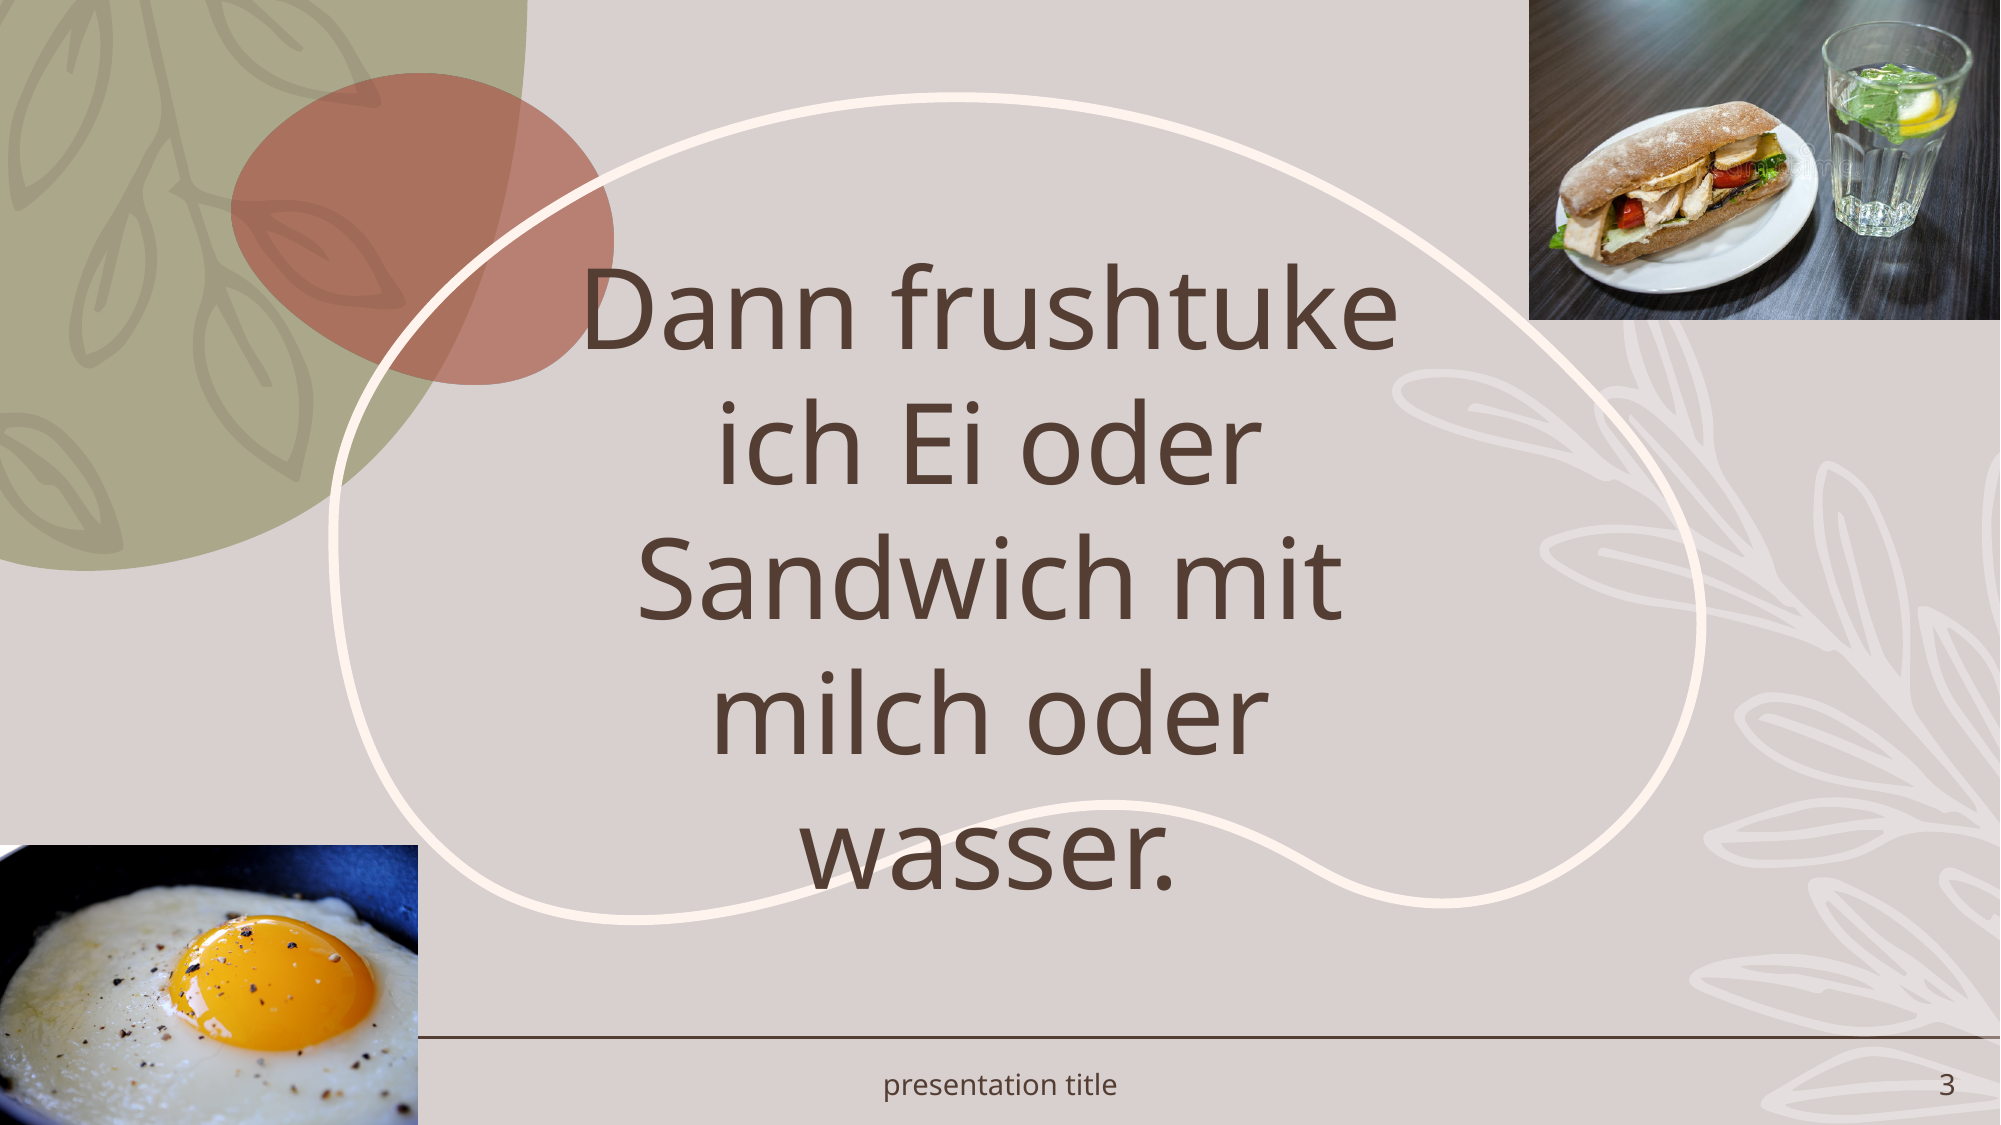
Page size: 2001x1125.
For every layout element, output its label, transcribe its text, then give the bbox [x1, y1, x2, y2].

picture [532, 181, 614, 229]
picture [1529, 0, 2000, 320]
picture [380, 235, 523, 385]
picture [231, 73, 614, 385]
picture [0, 845, 418, 1125]
footer presentation title [718, 1060, 1283, 1112]
slide_number 3 [1808, 1060, 1971, 1112]
list Dann frushtuke ich Ei oder Sandwich mit milch oder wasser. [523, 229, 1457, 563]
